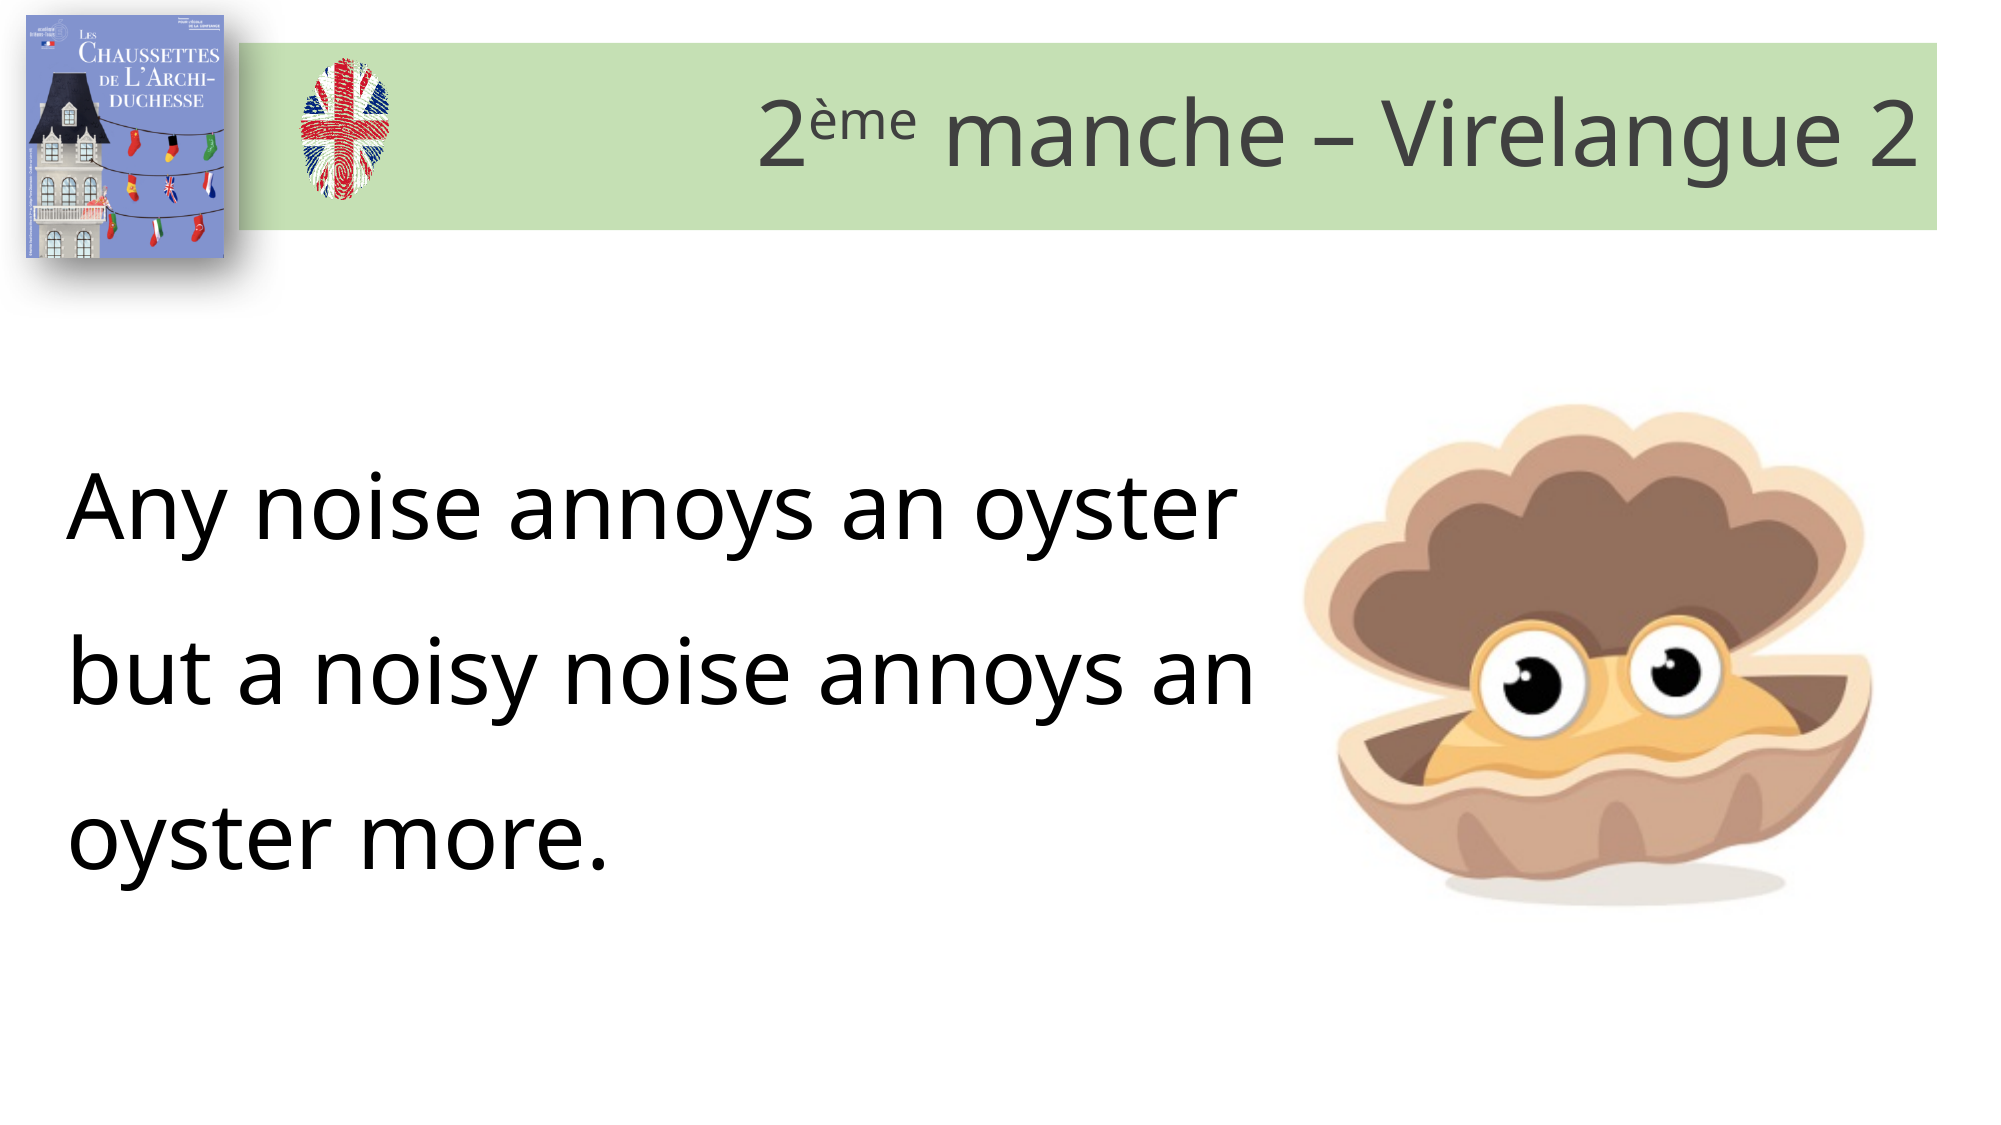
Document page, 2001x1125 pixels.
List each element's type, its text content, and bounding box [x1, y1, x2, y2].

picture [1269, 357, 1912, 928]
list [26, 15, 224, 258]
title 2ème manche – Virelangue 2 [271, 42, 1937, 231]
picture [299, 58, 389, 200]
text_box Any noise annoys an oyster but a noisy noise annoys an oyster more. [51, 385, 1269, 895]
